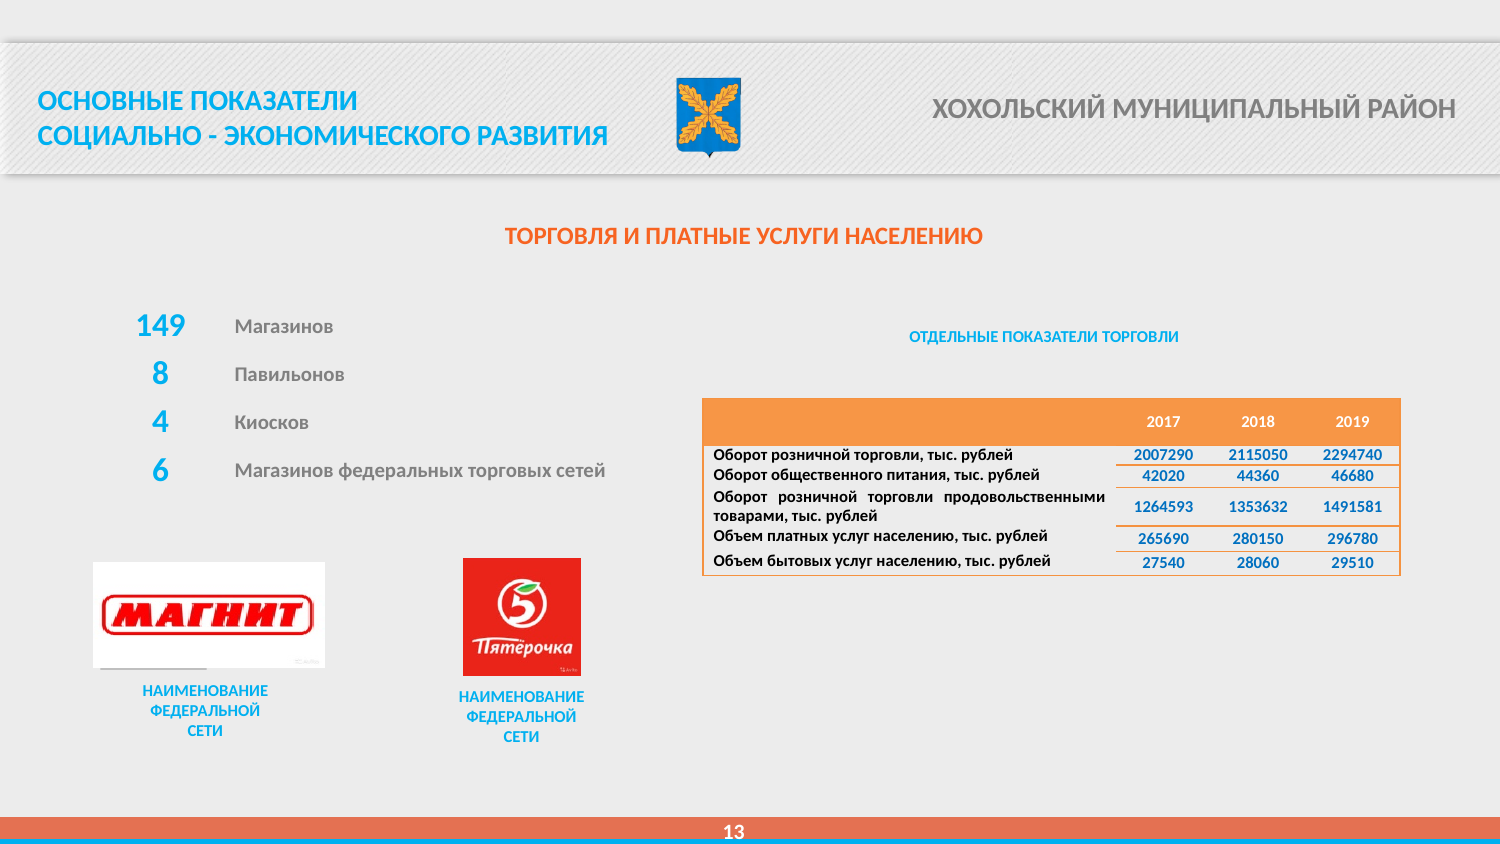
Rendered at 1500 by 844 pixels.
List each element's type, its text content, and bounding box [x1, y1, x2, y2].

table_cell 2294740 [1305, 446, 1399, 464]
table_cell 46680 [1305, 466, 1399, 487]
table_header 149 [102, 304, 220, 352]
table_header 2019 [1305, 399, 1399, 445]
picture [654, 77, 764, 159]
picture [93, 562, 325, 669]
table_cell Киосков [220, 400, 628, 449]
table_cell 4 [102, 400, 220, 449]
table_cell Оборот общественного питания, тыс. рублей [704, 465, 1116, 487]
table_cell 8 [102, 352, 220, 400]
text_box ОСНОВНЫЕ ПОКАЗАТЕЛИ СОЦИАЛЬНО - ЭКОНОМИЧЕСКОГО РАЗВИТИЯ [22, 73, 624, 159]
table_cell 2115050 [1211, 446, 1305, 464]
table_cell 280150 [1211, 527, 1305, 551]
text_box [0, 815, 501, 839]
table_header 2017 [1116, 399, 1211, 445]
table_cell 265690 [1116, 527, 1211, 551]
text_box НАИМЕНОВАНИЕ ФЕДЕРАЛЬНОЙ СЕТИ [123, 676, 288, 747]
table_cell 1491581 [1305, 488, 1399, 525]
table_cell Магазинов федеральных торговых сетей [220, 449, 628, 497]
table_cell 2007290 [1116, 446, 1211, 464]
slide_number 13 [501, 807, 760, 840]
table_cell 296780 [1305, 527, 1399, 551]
table_header Магазинов [220, 304, 628, 352]
table_cell 28060 [1211, 552, 1305, 575]
table_cell Объем бытовых услуг населению, тыс. рублей [704, 552, 1116, 575]
table_cell Павильонов [220, 352, 628, 400]
table_cell 42020 [1116, 466, 1211, 487]
text_box ОТДЕЛЬНЫЕ ПОКАЗАТЕЛИ ТОРГОВЛИ [745, 318, 1348, 374]
table_cell 27540 [1116, 552, 1211, 575]
text_box ТОРГОВЛЯ И ПЛАТНЫЕ УСЛУГИ НАСЕЛЕНИЮ [490, 197, 1034, 257]
table_cell 1264593 [1116, 488, 1211, 525]
table_cell 1353632 [1211, 488, 1305, 525]
picture [462, 557, 581, 676]
text_box ХОХОЛЬСКИЙ МУНИЦИПАЛЬНЫЙ РАЙОН [917, 81, 1472, 132]
table_cell 29510 [1305, 552, 1399, 575]
text_box [0, 42, 1500, 176]
table_header [704, 399, 1116, 446]
table_cell Оборот розничной торговли продовольственными товарами, тыс. рублей [704, 487, 1116, 526]
table_cell 44360 [1211, 466, 1305, 487]
table_cell 6 [102, 449, 220, 497]
table_cell Объем платных услуг населению, тыс. рублей [704, 526, 1116, 552]
text_box НАИМЕНОВАНИЕ ФЕДЕРАЛЬНОЙ СЕТИ [439, 678, 604, 753]
table_header 2018 [1211, 399, 1305, 445]
table_cell Оборот розничной торговли, тыс. рублей [704, 446, 1116, 465]
text_box [760, 815, 1500, 839]
